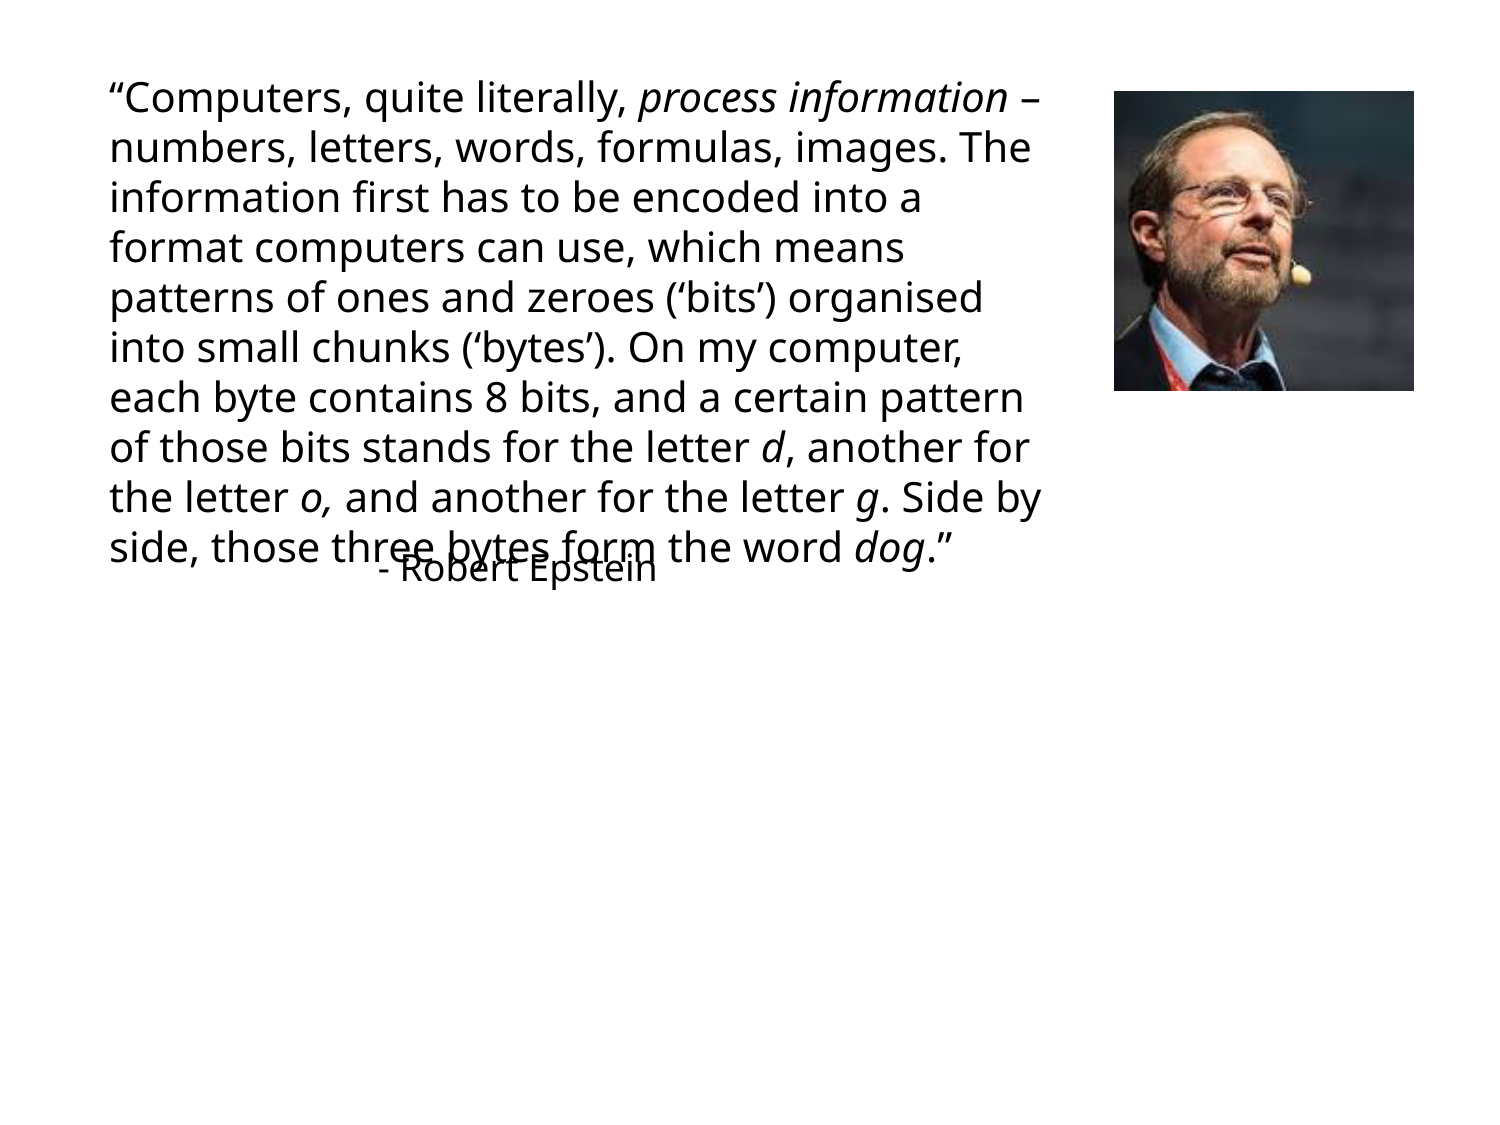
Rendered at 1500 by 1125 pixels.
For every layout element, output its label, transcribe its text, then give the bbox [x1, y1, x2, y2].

text_box - Robert Epstein [363, 536, 673, 597]
picture [1114, 91, 1414, 391]
text_box “Computers, quite literally, process information – numbers, letters, words, formulas, images. The information first has to be encoded into a format computers can use, which means patterns of ones and zeroes (‘bits’) organised into small chunks (‘bytes’). On my computer, each byte contains 8 bits, and a certain pattern of those bits stands for the letter d, another for the letter o, and another for the letter g. Side by side, those three bytes form the word dog.” [94, 63, 1082, 579]
